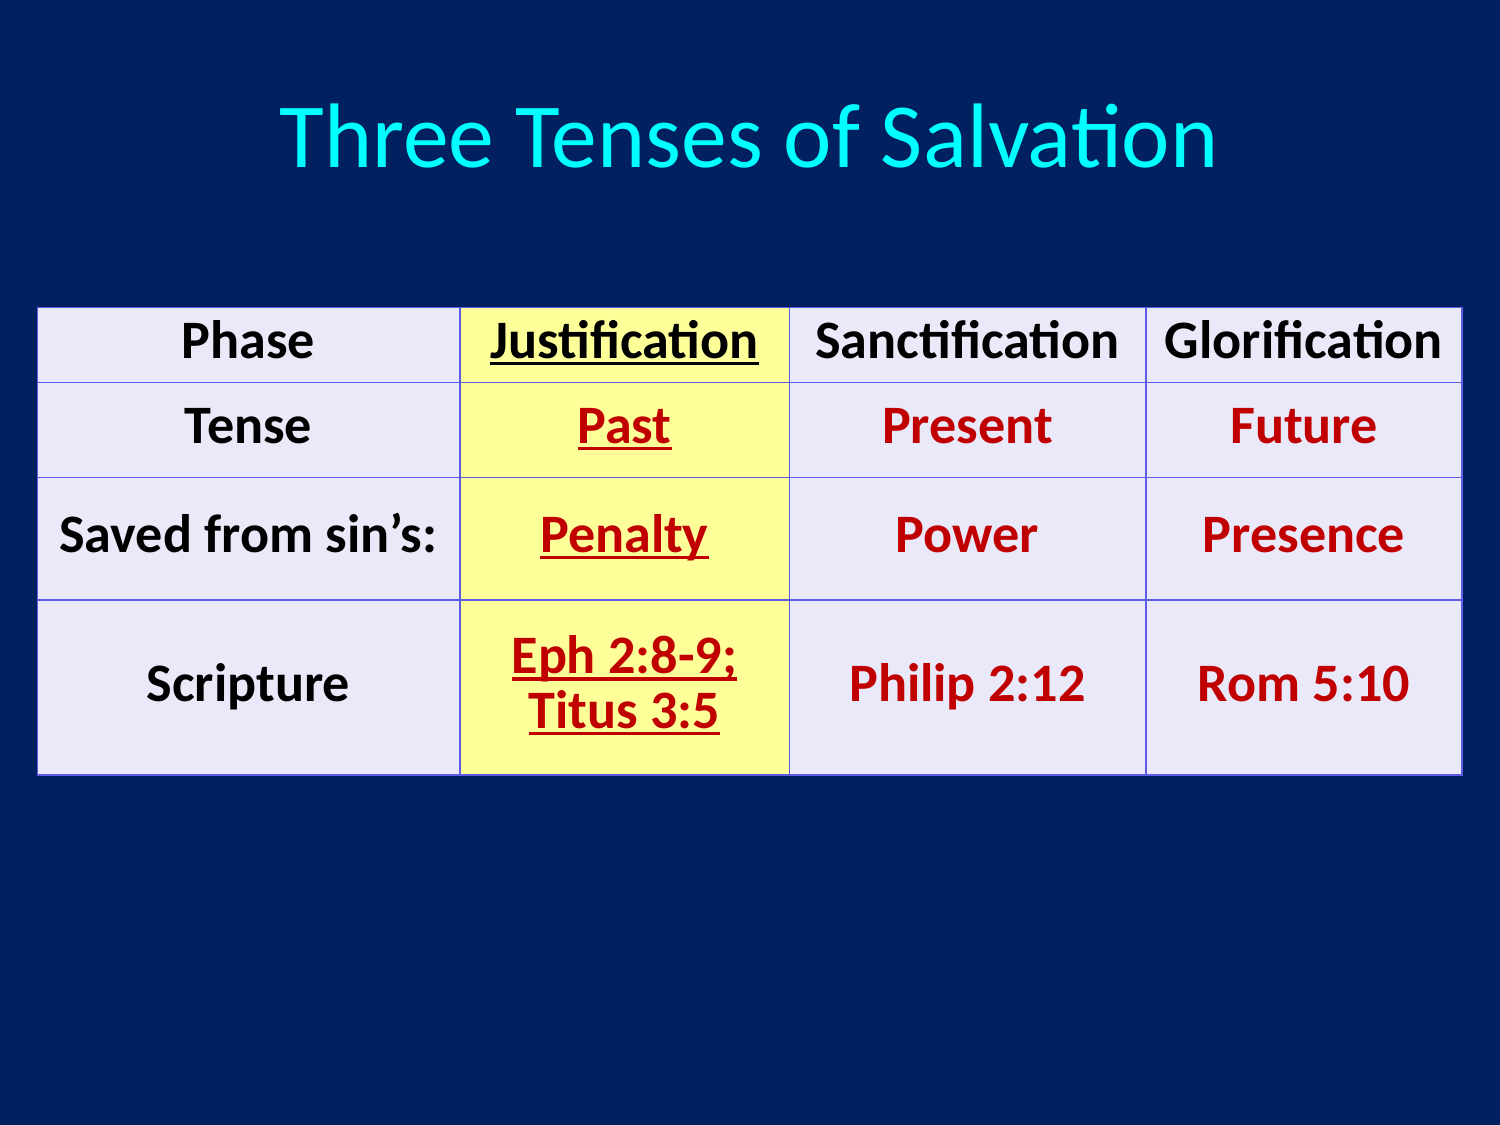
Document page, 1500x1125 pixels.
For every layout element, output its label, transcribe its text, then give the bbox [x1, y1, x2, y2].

table_header Justification [461, 308, 789, 382]
table_header Glorification [1147, 308, 1461, 382]
table_cell Power [790, 478, 1145, 599]
table_header Phase [38, 308, 459, 382]
table_cell Scripture [38, 601, 459, 774]
table_cell Present [790, 383, 1145, 477]
table_header Sanctification [790, 308, 1145, 382]
table_cell Penalty [461, 478, 789, 599]
table_cell Presence [1147, 478, 1461, 599]
table_cell Past [461, 383, 789, 477]
title Three Tenses of Salvation [112, 37, 1388, 225]
table_cell Rom 5:10 [1147, 601, 1461, 774]
table_cell Eph 2:8-9; Titus 3:5 [461, 601, 789, 774]
table_cell Tense [38, 383, 459, 477]
table_cell Philip 2:12 [790, 601, 1145, 774]
table_cell Saved from sin’s: [38, 478, 459, 599]
table_cell Future [1147, 383, 1461, 477]
